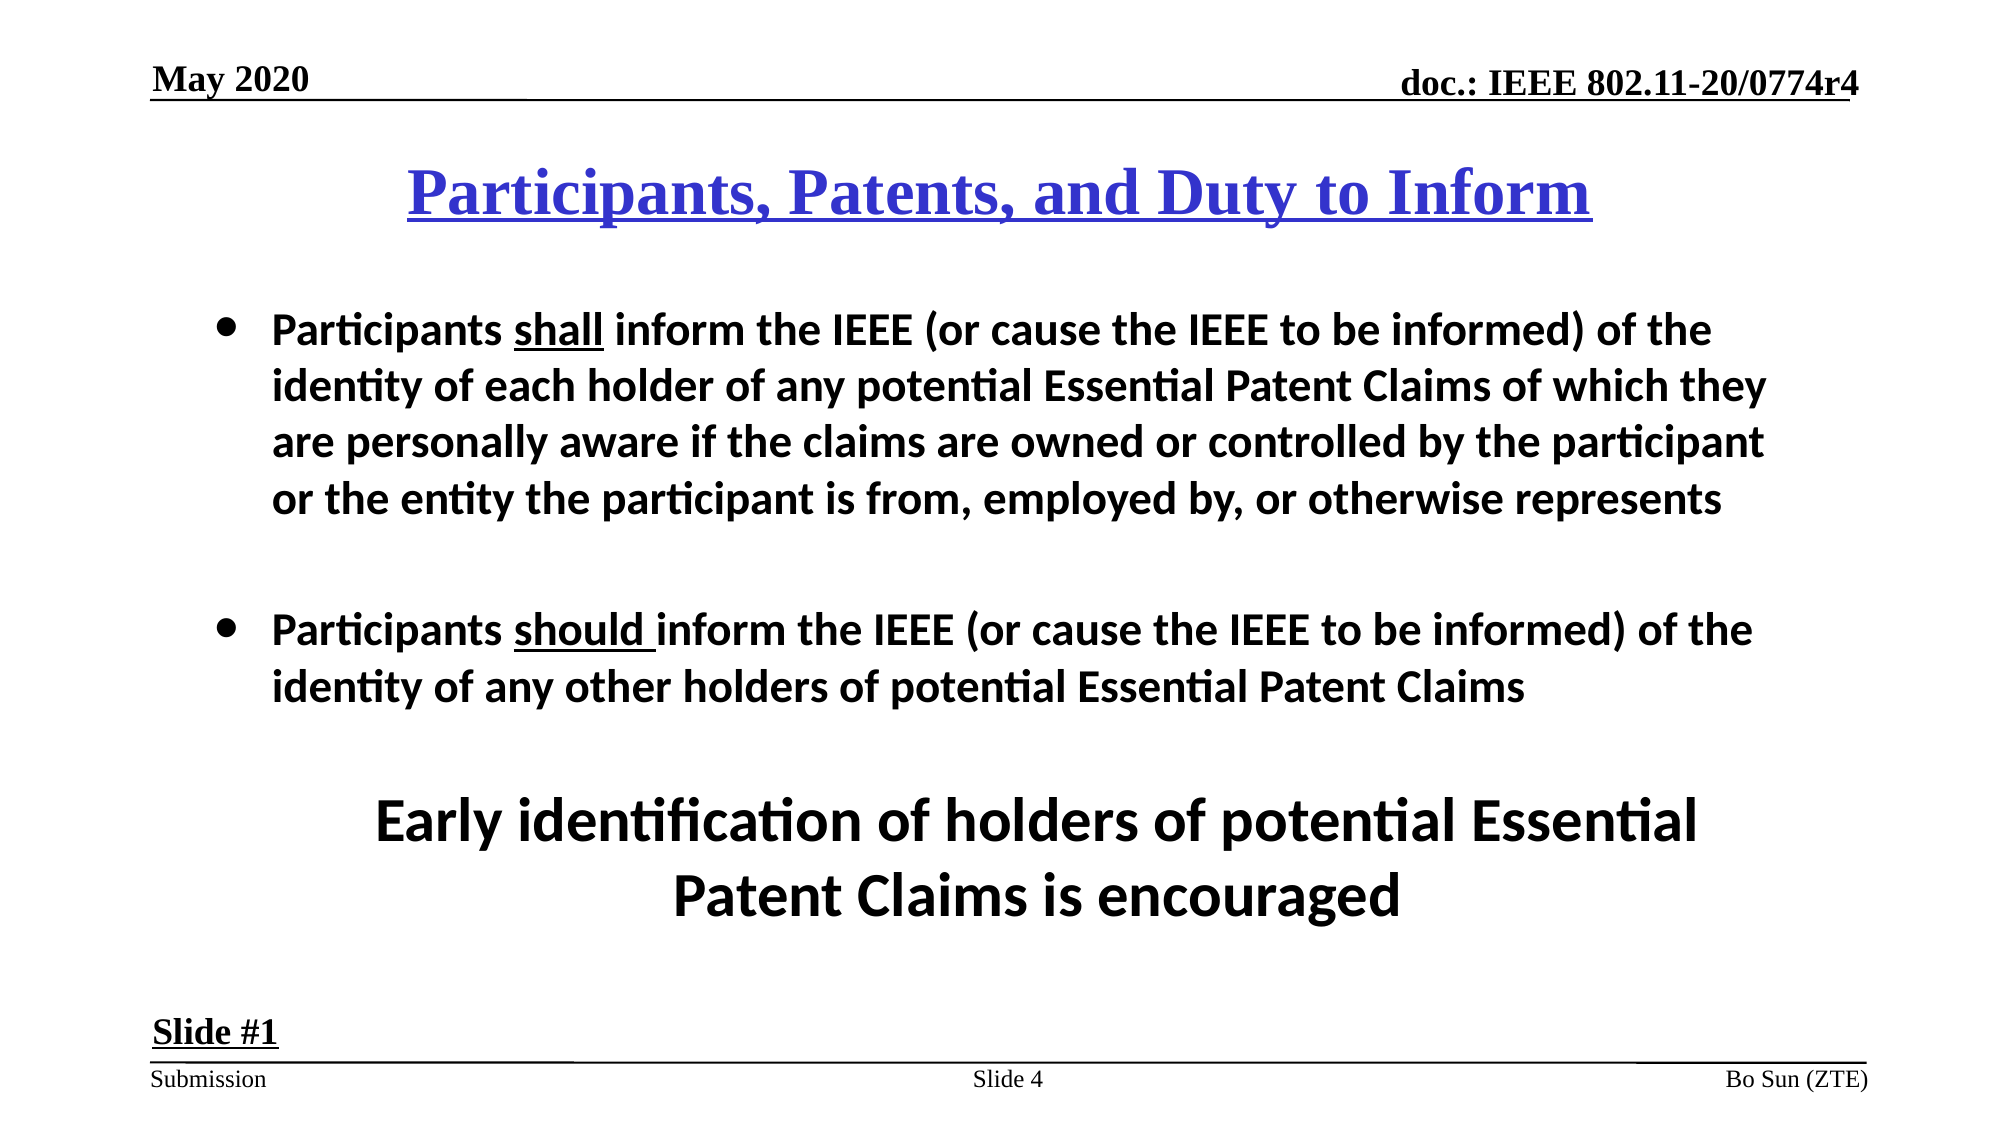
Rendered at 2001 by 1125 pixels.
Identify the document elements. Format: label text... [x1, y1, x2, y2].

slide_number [152, 54, 563, 100]
text_box Participants shall inform the IEEE (or cause the IEEE to be informed) of the identity of each holder of any potential Essential Patent Claims of which they are personally aware if the claims are owned or controlled by the participant or the entity the participant is from, employed by, or otherwise represents Participants should inform the IEEE (or cause the IEEE to be informed) of the identity of any other holders of potential Essential Patent Claims Early identification of holders of potential Essential Patent Claims is encouraged [200, 290, 1800, 966]
text_box Slide #1 [137, 999, 294, 1060]
slide_number Slide [949, 1061, 1067, 1123]
footer Bo Sun (ZTE) [1171, 1061, 1869, 1093]
text_box Participants, Patents, and Duty to Inform [362, 100, 1638, 276]
